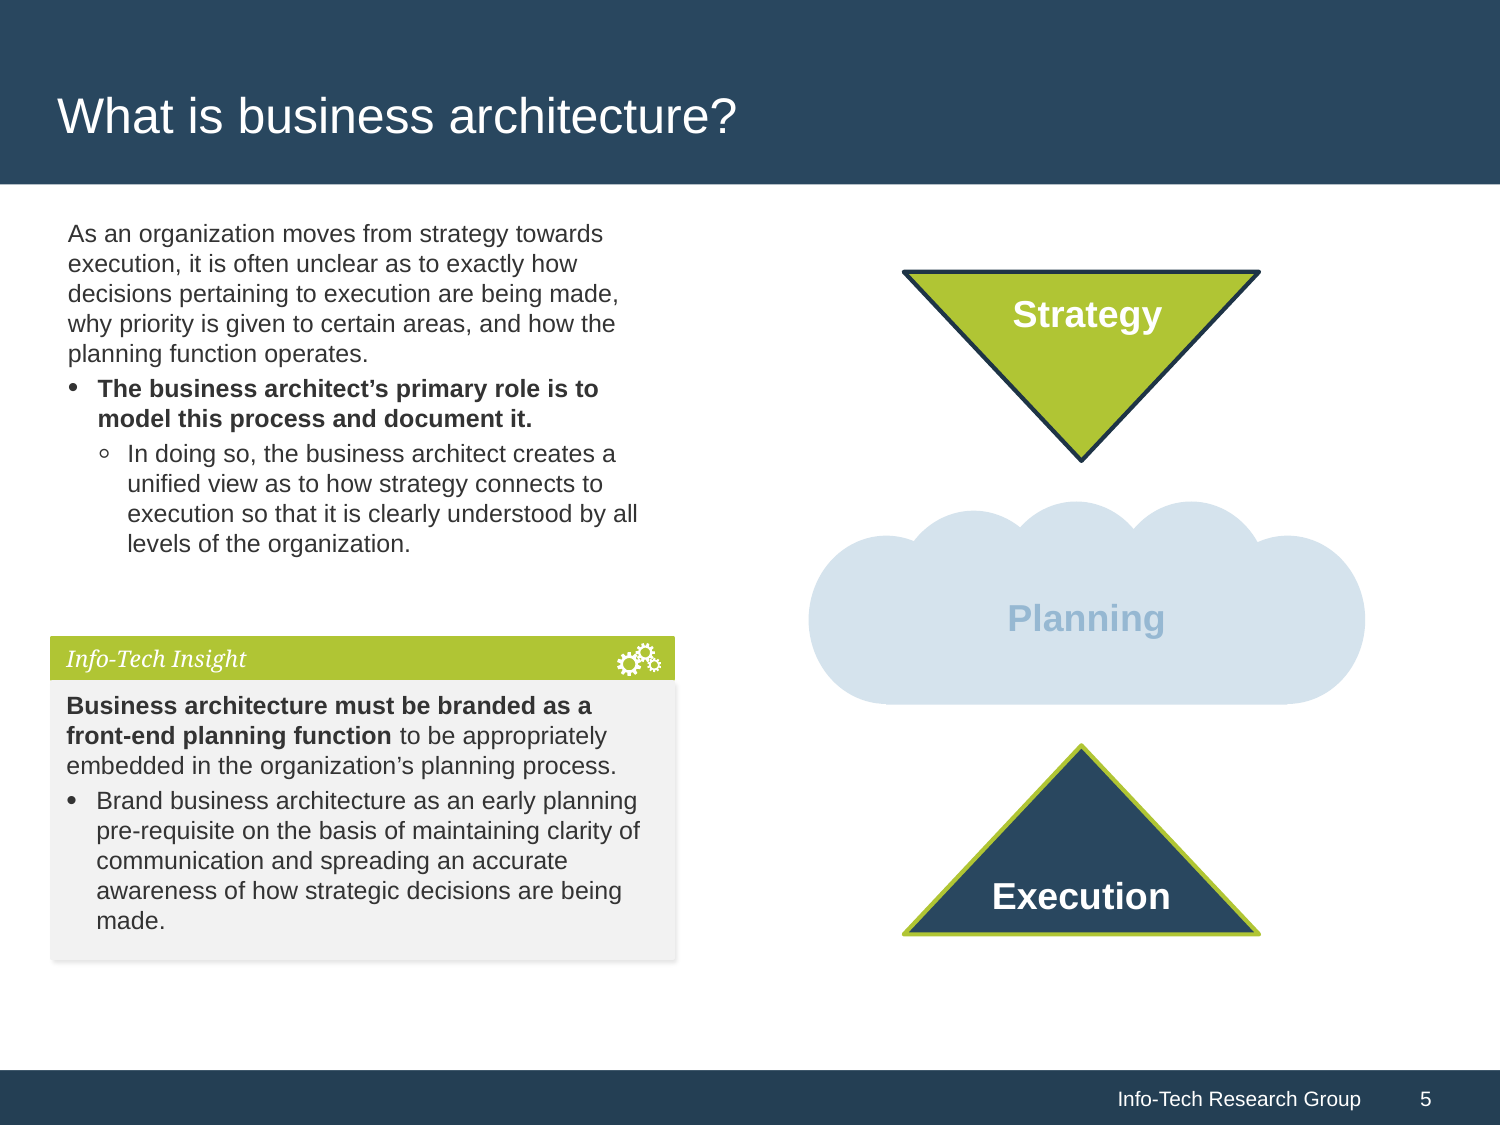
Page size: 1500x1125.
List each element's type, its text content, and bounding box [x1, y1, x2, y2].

list As an organization moves from strategy towards execution, it is often unclear as to exactly how decisions pertaining to execution are being made, why priority is given to certain areas, and how the planning function operates. The business architect’s primary role is to model this process and document it. In doing so, the business architect creates a unified view as to how strategy connects to execution so that it is clearly understood by all levels of the organization. [52, 209, 674, 596]
title What is business architecture? [41, 41, 1457, 187]
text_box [51, 637, 674, 959]
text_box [808, 271, 1366, 935]
